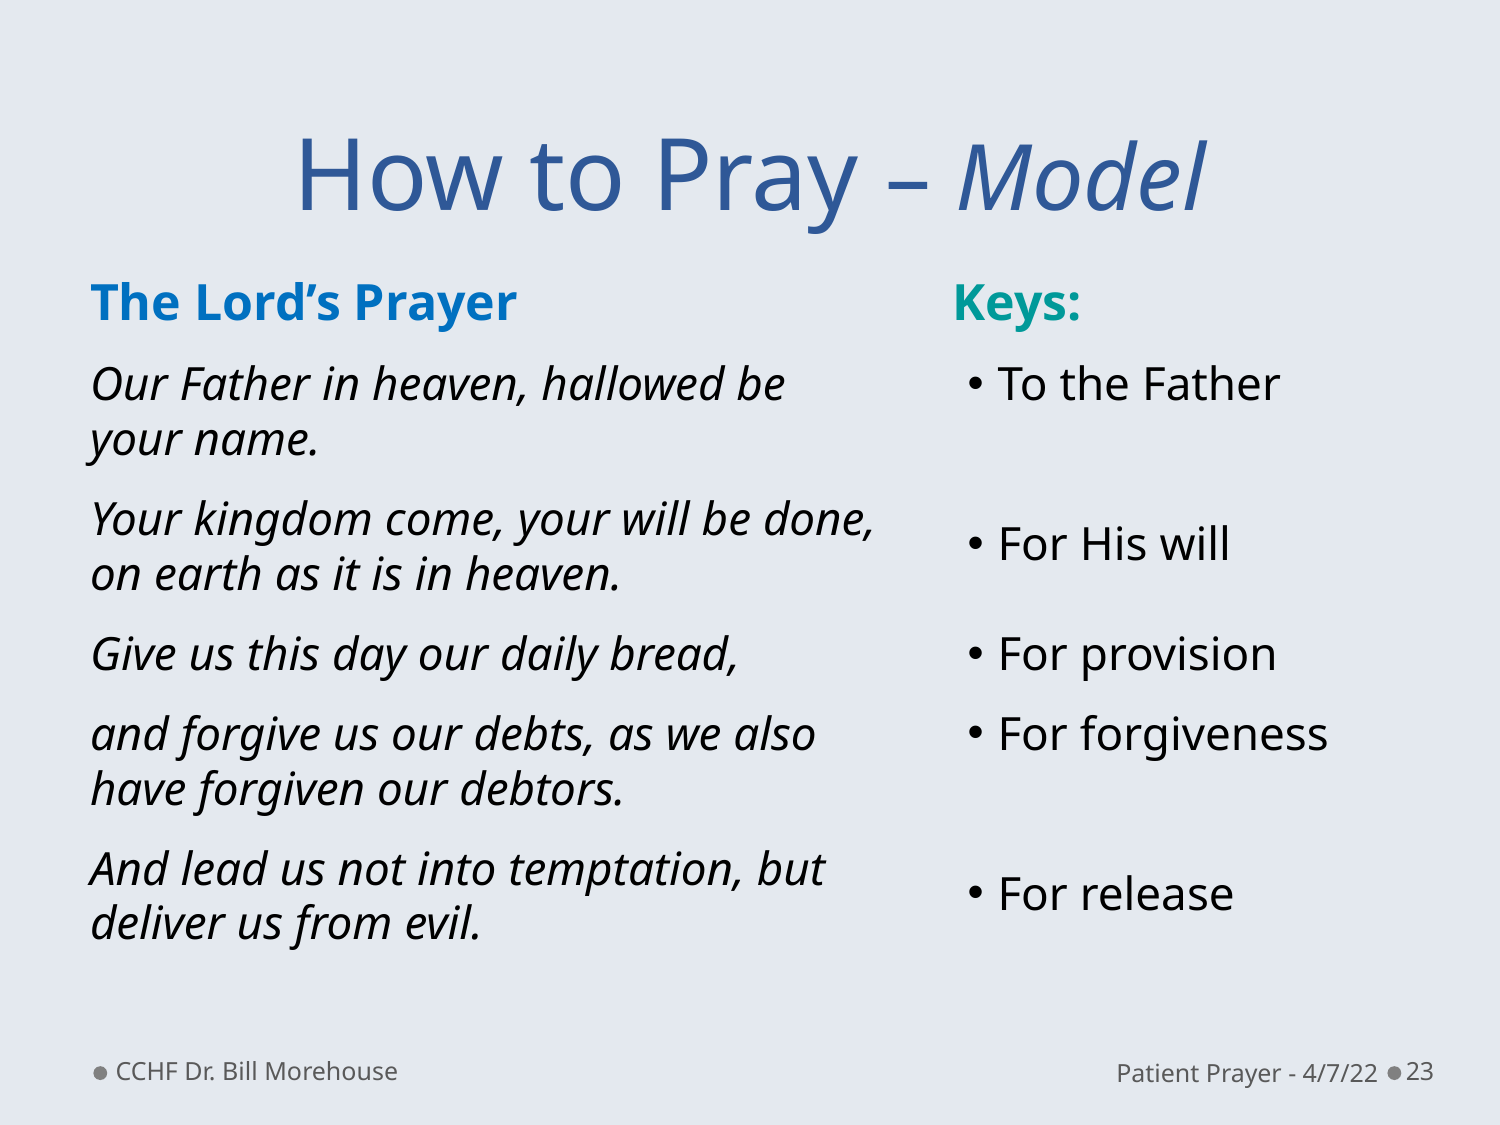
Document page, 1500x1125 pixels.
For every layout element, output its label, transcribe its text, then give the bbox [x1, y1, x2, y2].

footer CCHF Dr. Bill Morehouse [108, 1042, 576, 1103]
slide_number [1043, 1042, 1386, 1103]
list The Lord’s Prayer Our Father in heaven, hallowed be your name. Your kingdom come, your will be done, on earth as it is in heaven. Give us this day our daily bread, and forgive us our debts, as we also have forgiven our debtors. And lead us not into temptation, but deliver us from evil. [75, 262, 900, 1005]
slide_number 23 [1401, 1042, 1494, 1103]
title How to Pray – Model [75, 0, 1425, 238]
text_box Keys: To the Father For His will For provision For forgiveness For release [937, 262, 1400, 993]
